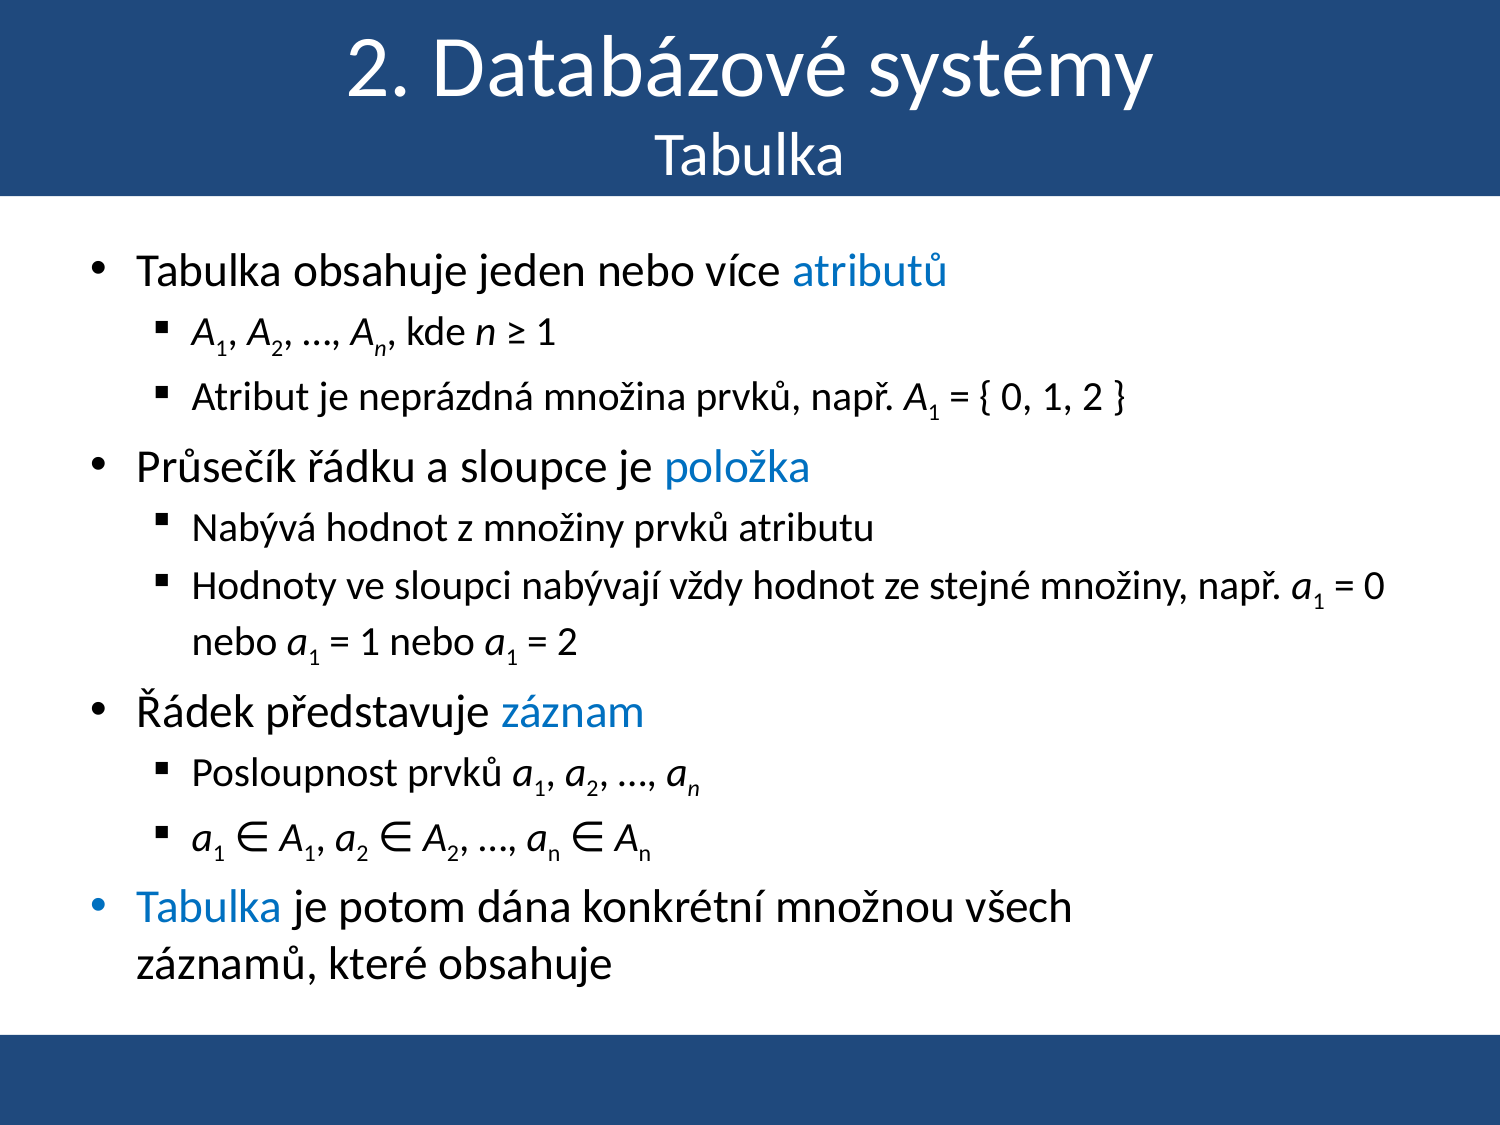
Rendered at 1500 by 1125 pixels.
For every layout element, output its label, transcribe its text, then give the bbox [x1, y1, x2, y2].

list Tabulka obsahuje jeden nebo více atributů A1, A2, …, An, kde n ≥ 1 Atribut je neprázdná množina prvků, např. A1 = { 0, 1, 2 } Průsečík řádku a sloupce je položka Nabývá hodnot z množiny prvků atributu Hodnoty ve sloupci nabývají vždy hodnot ze stejné množiny, např. a1 = 0 nebo a1 = 1 nebo a1 = 2 Řádek představuje záznam Posloupnost prvků a1, a2, …, an a1 ∈ A1, a2 ∈ A2, …, an ∈ An Tabulka je potom dána konkrétní množnou všech záznamů, které obsahuje [75, 231, 1425, 1005]
title 2. Databázové systémy Tabulka [0, 0, 1500, 197]
